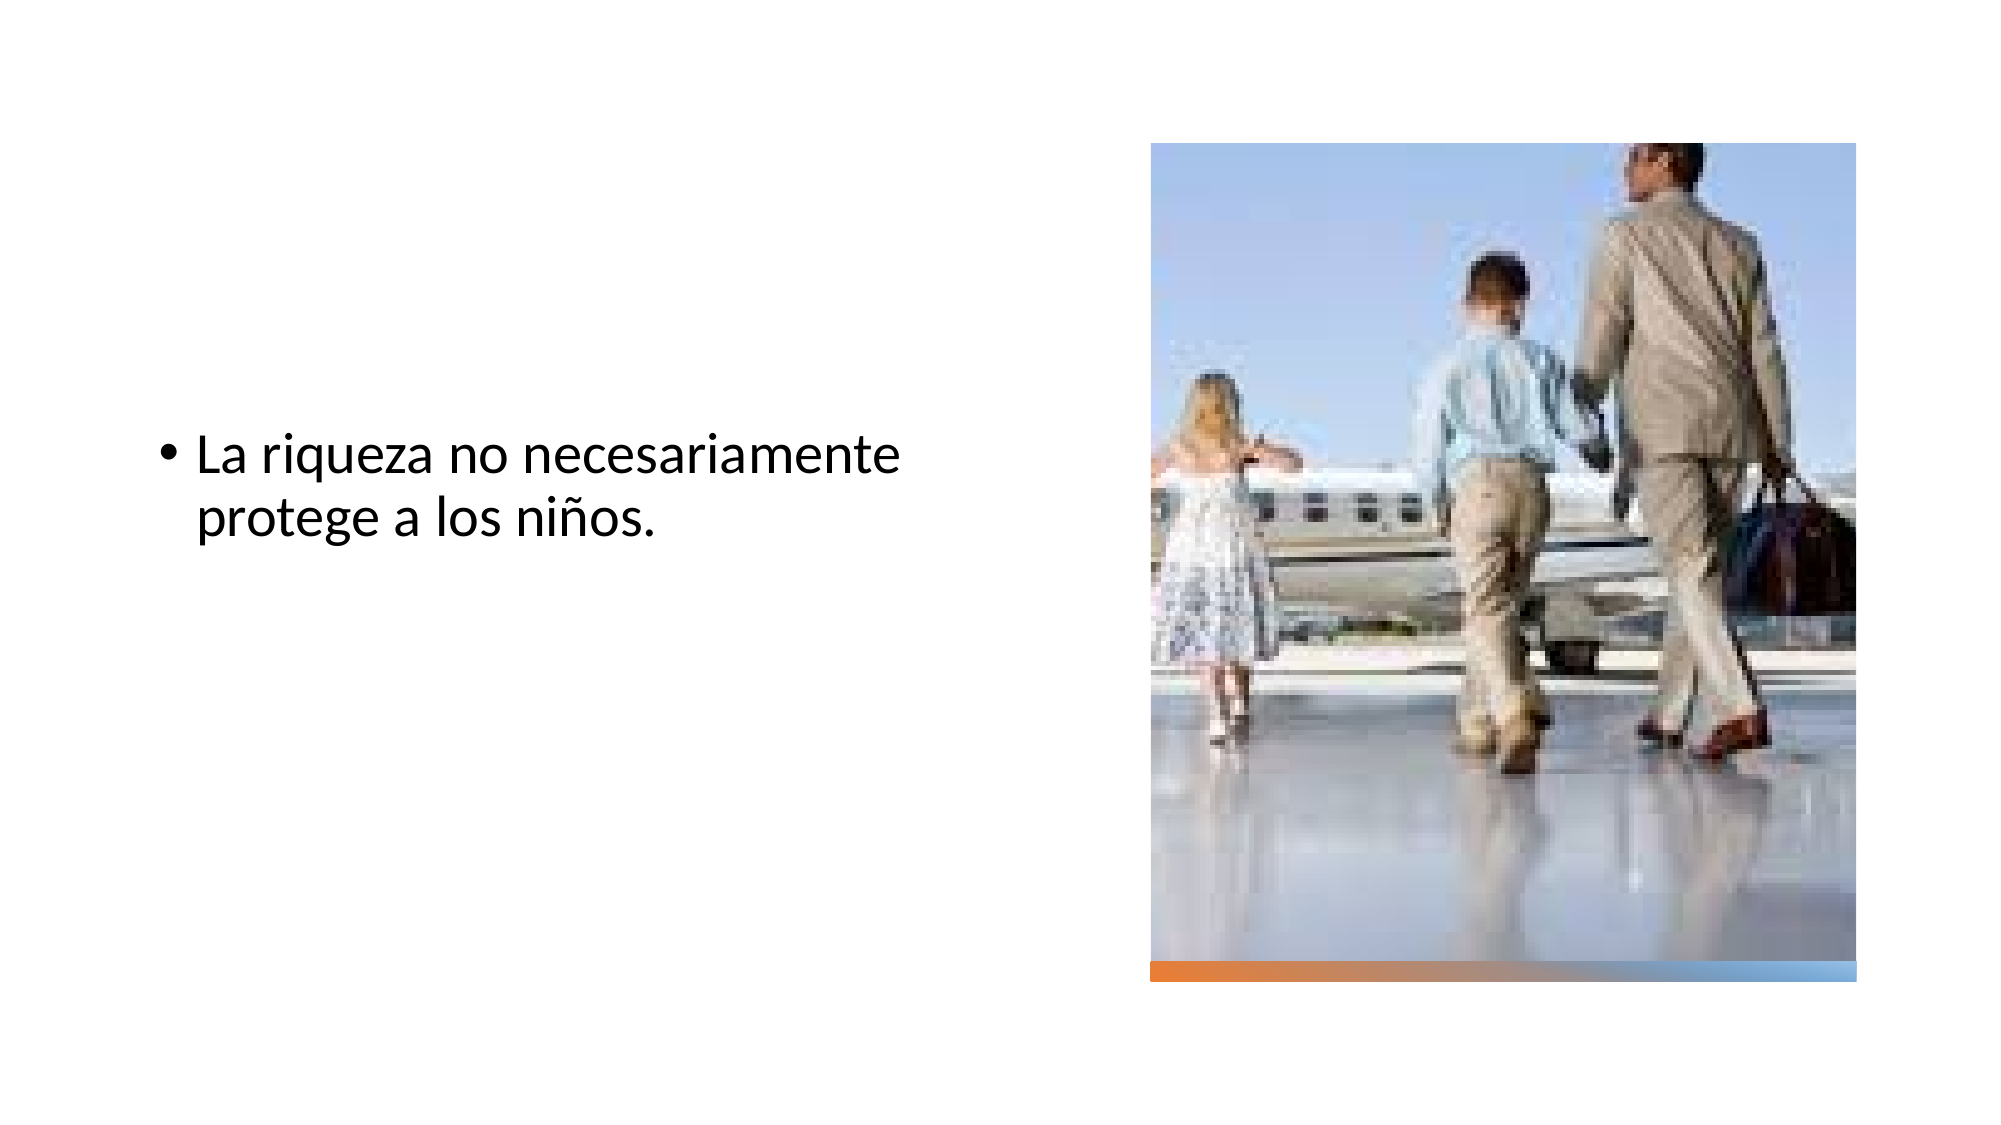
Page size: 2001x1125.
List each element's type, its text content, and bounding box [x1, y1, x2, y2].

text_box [1150, 961, 1857, 982]
list La riqueza no necesariamente protege a los niños. [143, 415, 1000, 982]
picture [1150, 143, 1857, 961]
